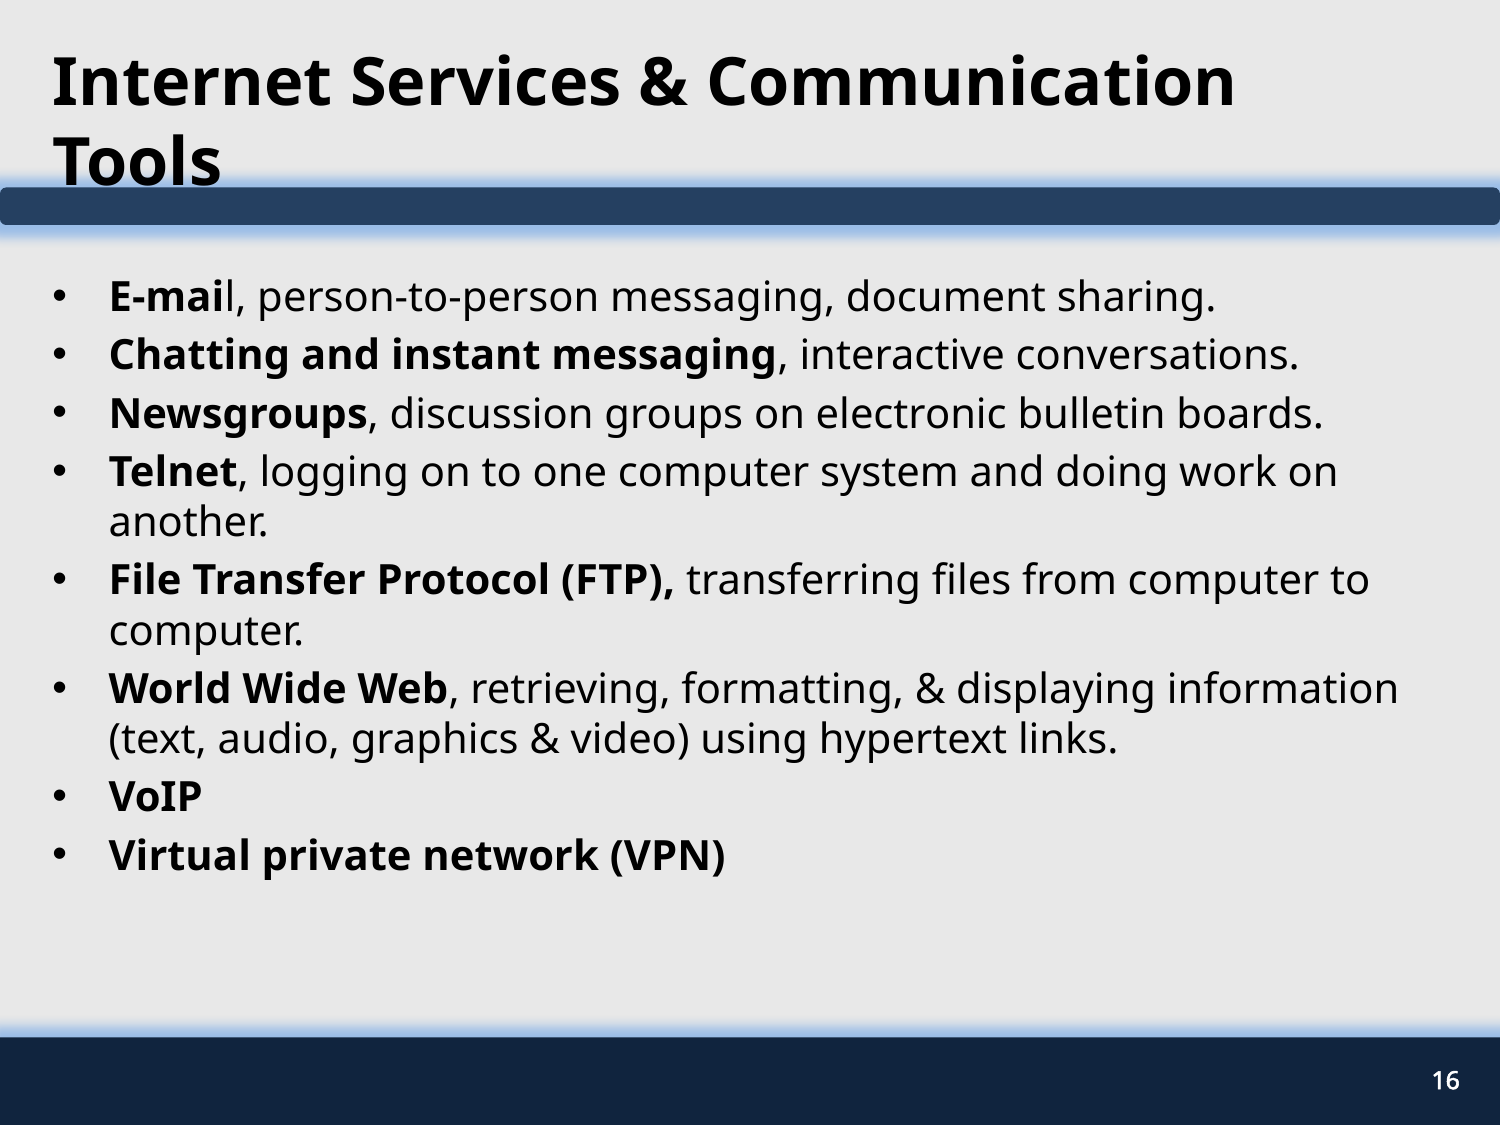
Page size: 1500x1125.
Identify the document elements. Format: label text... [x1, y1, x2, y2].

list E-mail, person-to-person messaging, document sharing. Chatting and instant messaging, interactive conversations. Newsgroups, discussion groups on electronic bulletin boards. Telnet, logging on to one computer system and doing work on another. File Transfer Protocol (FTP), transferring files from computer to computer. World Wide Web, retrieving, formatting, & displaying information (text, audio, graphics & video) using hypertext links. VoIP Virtual private network (VPN) [37, 262, 1475, 1013]
title Internet Services & Communication Tools [37, 62, 1338, 176]
slide_number 16 [1412, 1050, 1475, 1113]
